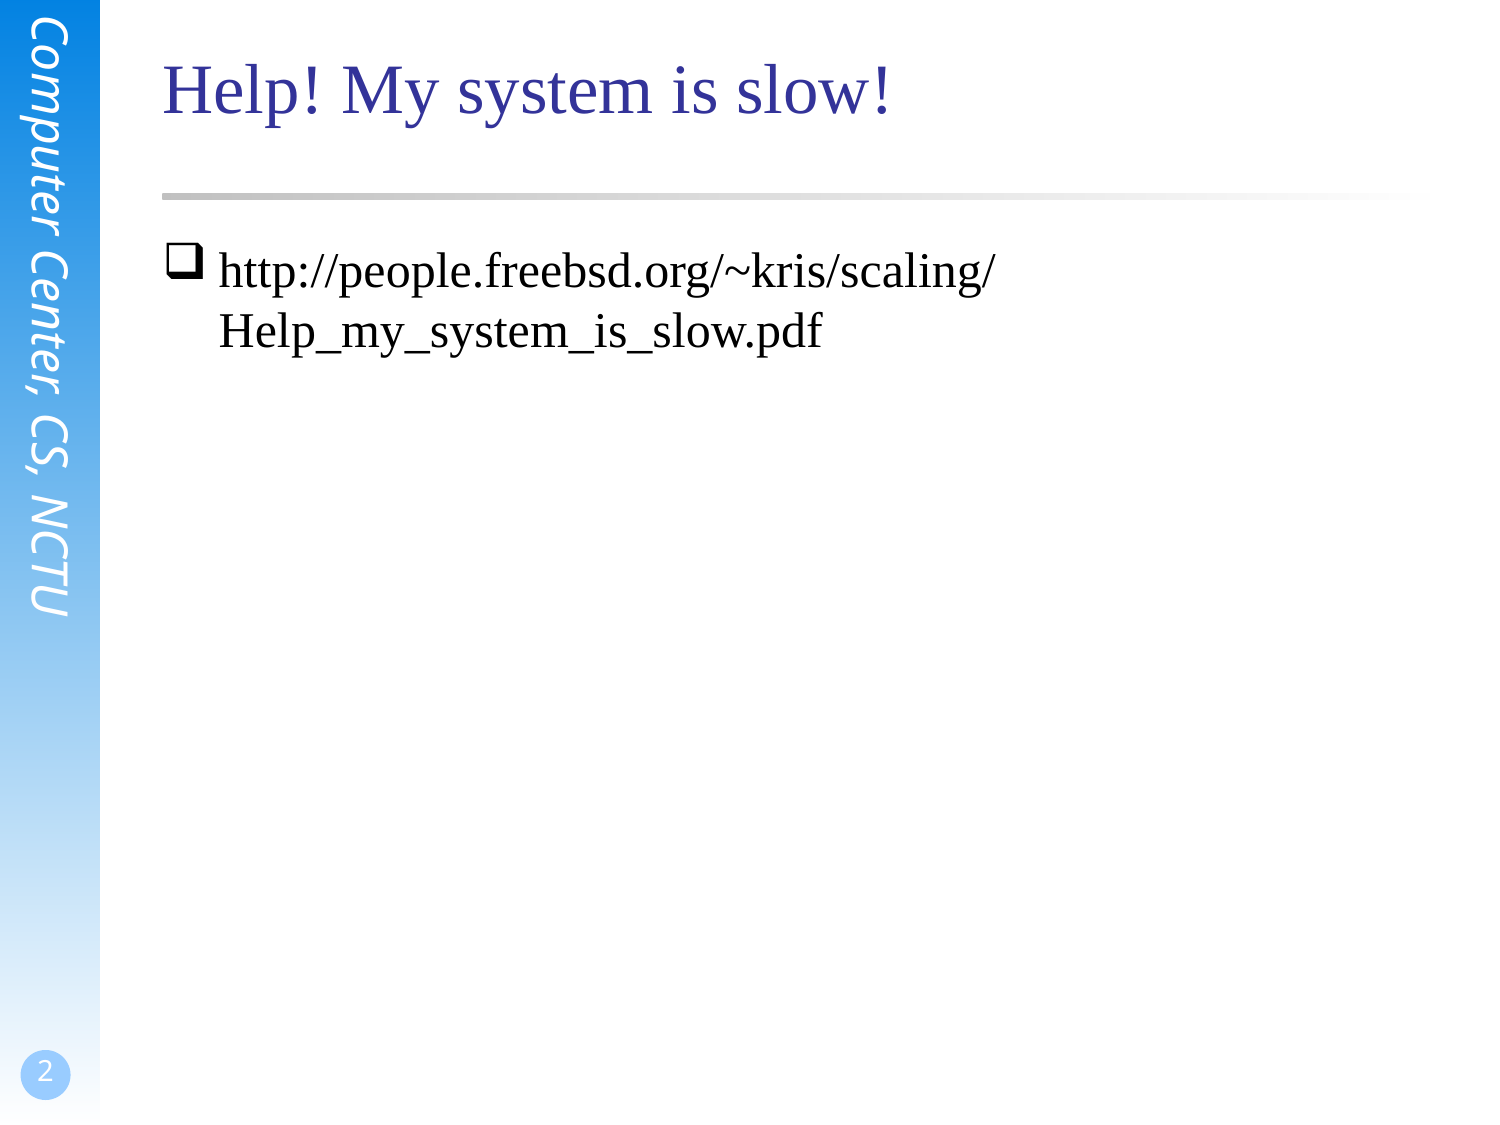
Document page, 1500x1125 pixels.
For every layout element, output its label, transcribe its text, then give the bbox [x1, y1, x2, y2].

list http://people.freebsd.org/~kris/scaling/Help_my_system_is_slow.pdf [162, 237, 1438, 1000]
title Help! My system is slow! [162, 42, 1438, 231]
